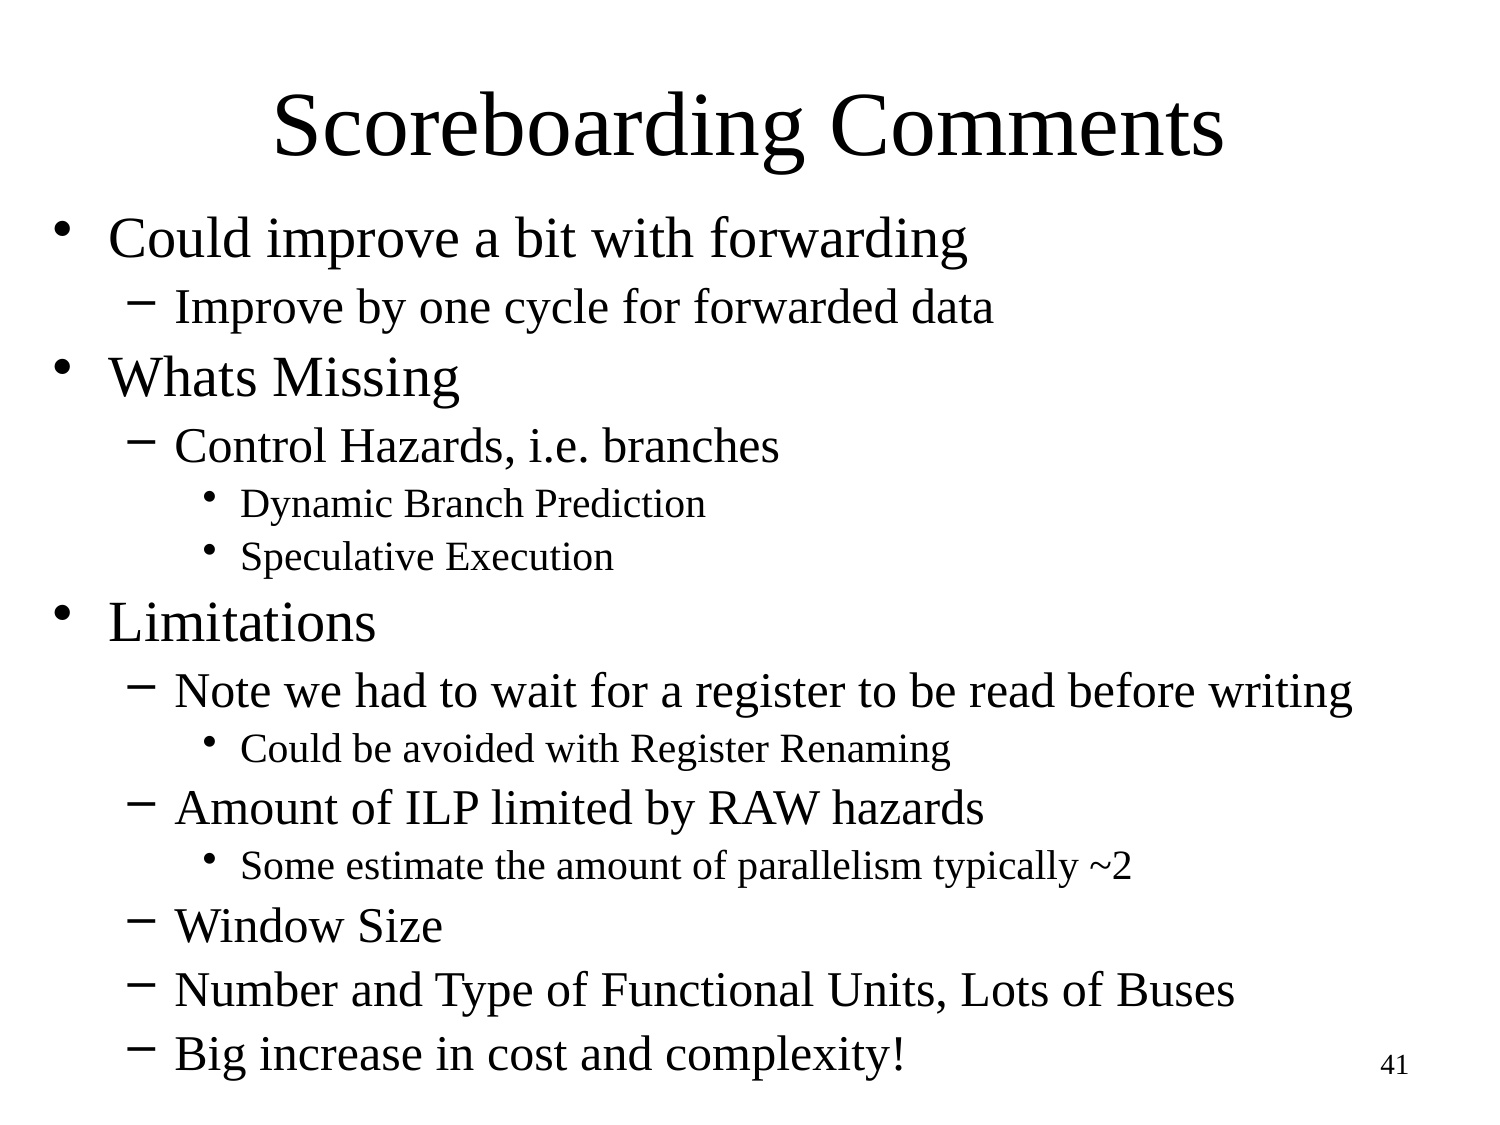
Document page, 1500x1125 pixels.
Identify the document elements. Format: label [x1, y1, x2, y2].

slide_number [1112, 1037, 1425, 1113]
list [37, 200, 1475, 1000]
title [112, 24, 1388, 200]
